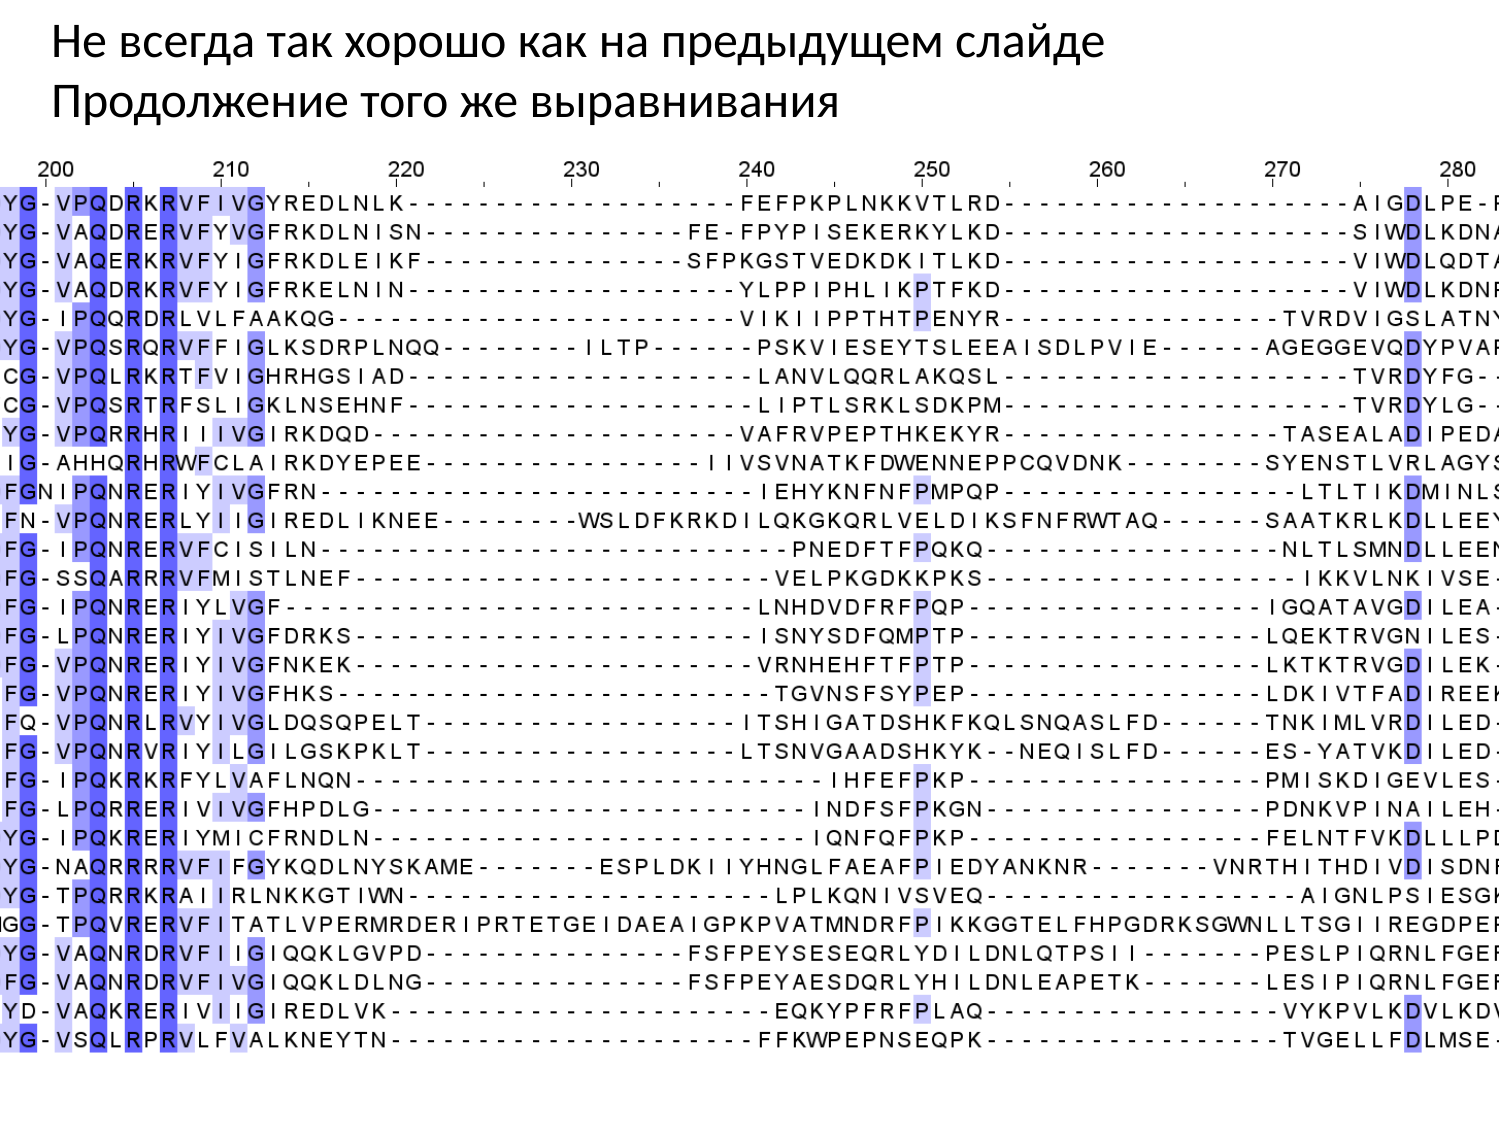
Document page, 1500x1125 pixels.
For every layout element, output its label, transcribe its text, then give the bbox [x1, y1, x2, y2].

picture [0, 153, 1499, 1068]
text_box Не всегда так хорошо как на предыдущем слайде Продолжение того же выравнивания [36, 0, 1250, 135]
